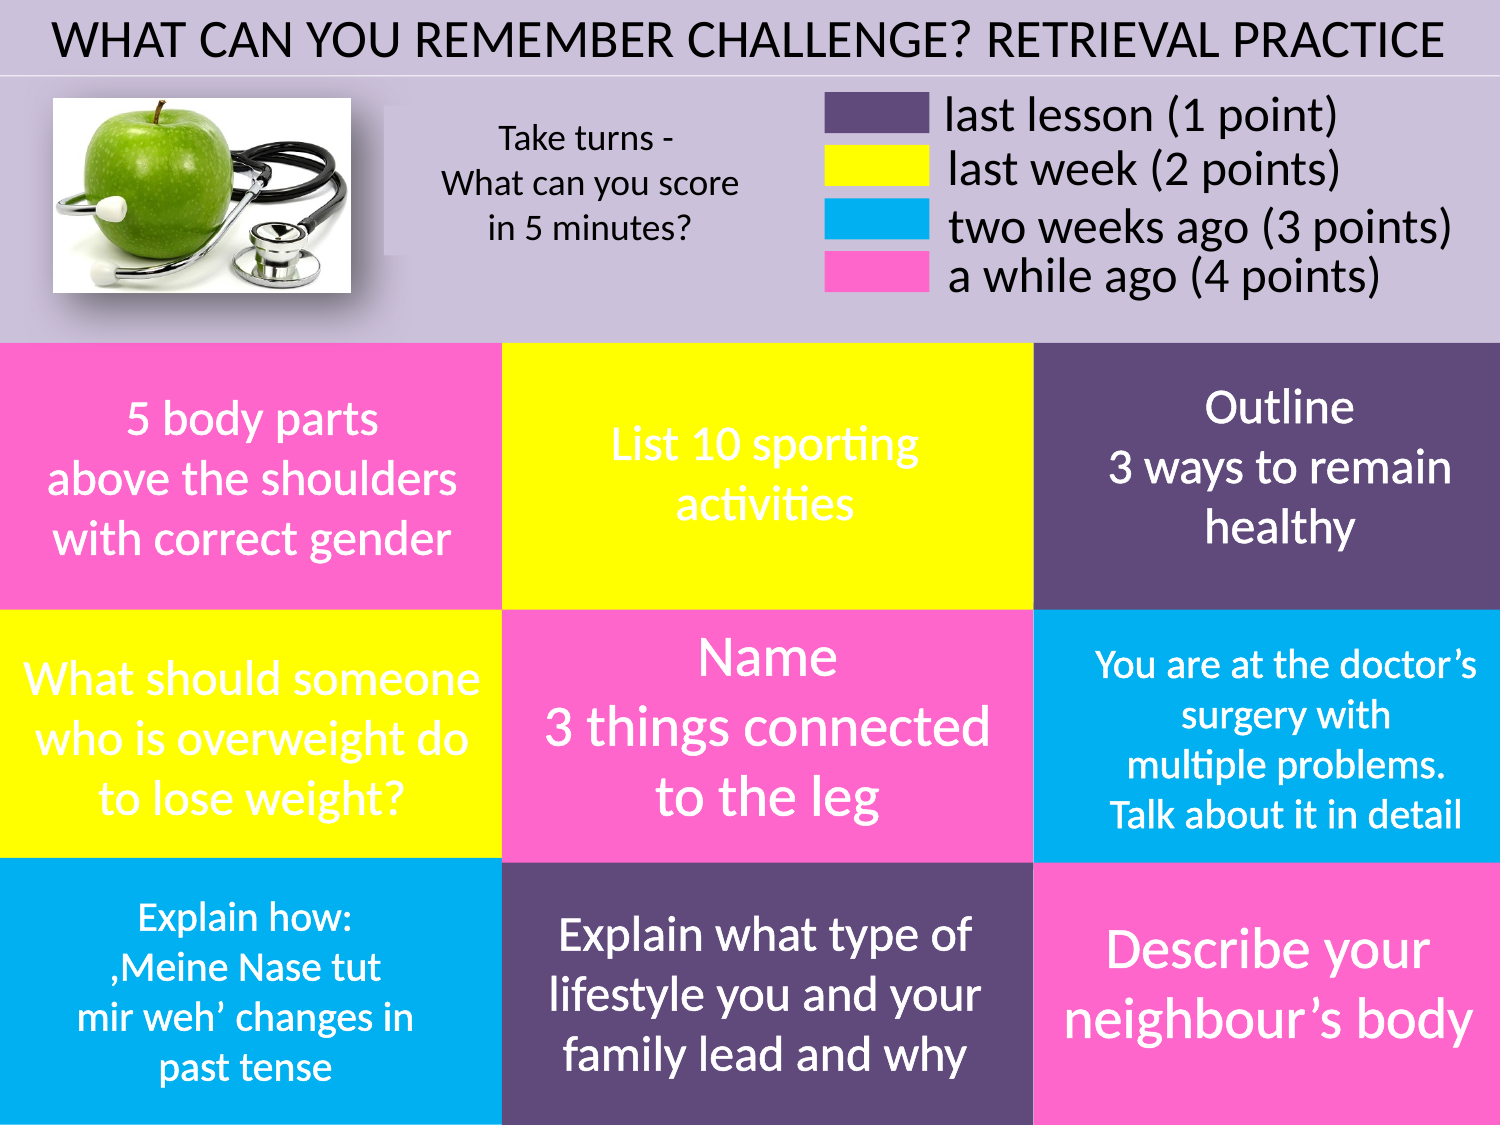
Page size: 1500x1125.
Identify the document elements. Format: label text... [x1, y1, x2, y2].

text_box You are at the doctor’s surgery with multiple problems. Talk about it in detail [1080, 628, 1493, 844]
text_box [0, 341, 504, 612]
text_box last lesson (1 point) [928, 73, 1355, 149]
text_box Name 3 things connected to the leg [528, 609, 1007, 835]
text_box Explain what type of lifestyle you and your family lead and why [533, 893, 998, 1089]
text_box Take turns - What can you score in 5 minutes? [383, 105, 798, 256]
text_box List 10 sporting activities [595, 402, 935, 538]
text_box 5 body parts above the shoulders with correct gender [31, 377, 473, 573]
text_box [822, 249, 932, 294]
text_box [1031, 341, 1500, 612]
text_box [822, 196, 932, 241]
text_box last week (2 points) [932, 128, 1358, 185]
text_box [504, 341, 1031, 612]
text_box What should someone who is overweight do to lose weight? [8, 637, 497, 833]
text_box two weeks ago (3 points) [932, 185, 1469, 261]
text_box [0, 612, 500, 856]
text_box [500, 612, 1031, 861]
text_box [0, 76, 1500, 341]
text_box Explain how: ,Meine Nase tut mir weh’ changes in past tense [61, 881, 430, 1097]
text_box a while ago (4 points) [932, 234, 1398, 310]
text_box Outline 3 ways to remain healthy [1092, 365, 1468, 561]
text_box Describe your neighbour’s body [1047, 902, 1489, 1057]
picture [52, 98, 351, 293]
text_box WHAT CAN YOU REMEMBER CHALLENGE? RETRIEVAL PRACTICE [0, 0, 1500, 76]
text_box [500, 861, 1031, 1125]
text_box [0, 856, 500, 1125]
text_box [822, 143, 932, 188]
text_box [1031, 612, 1500, 861]
text_box [1031, 861, 1500, 1125]
text_box [822, 90, 928, 135]
